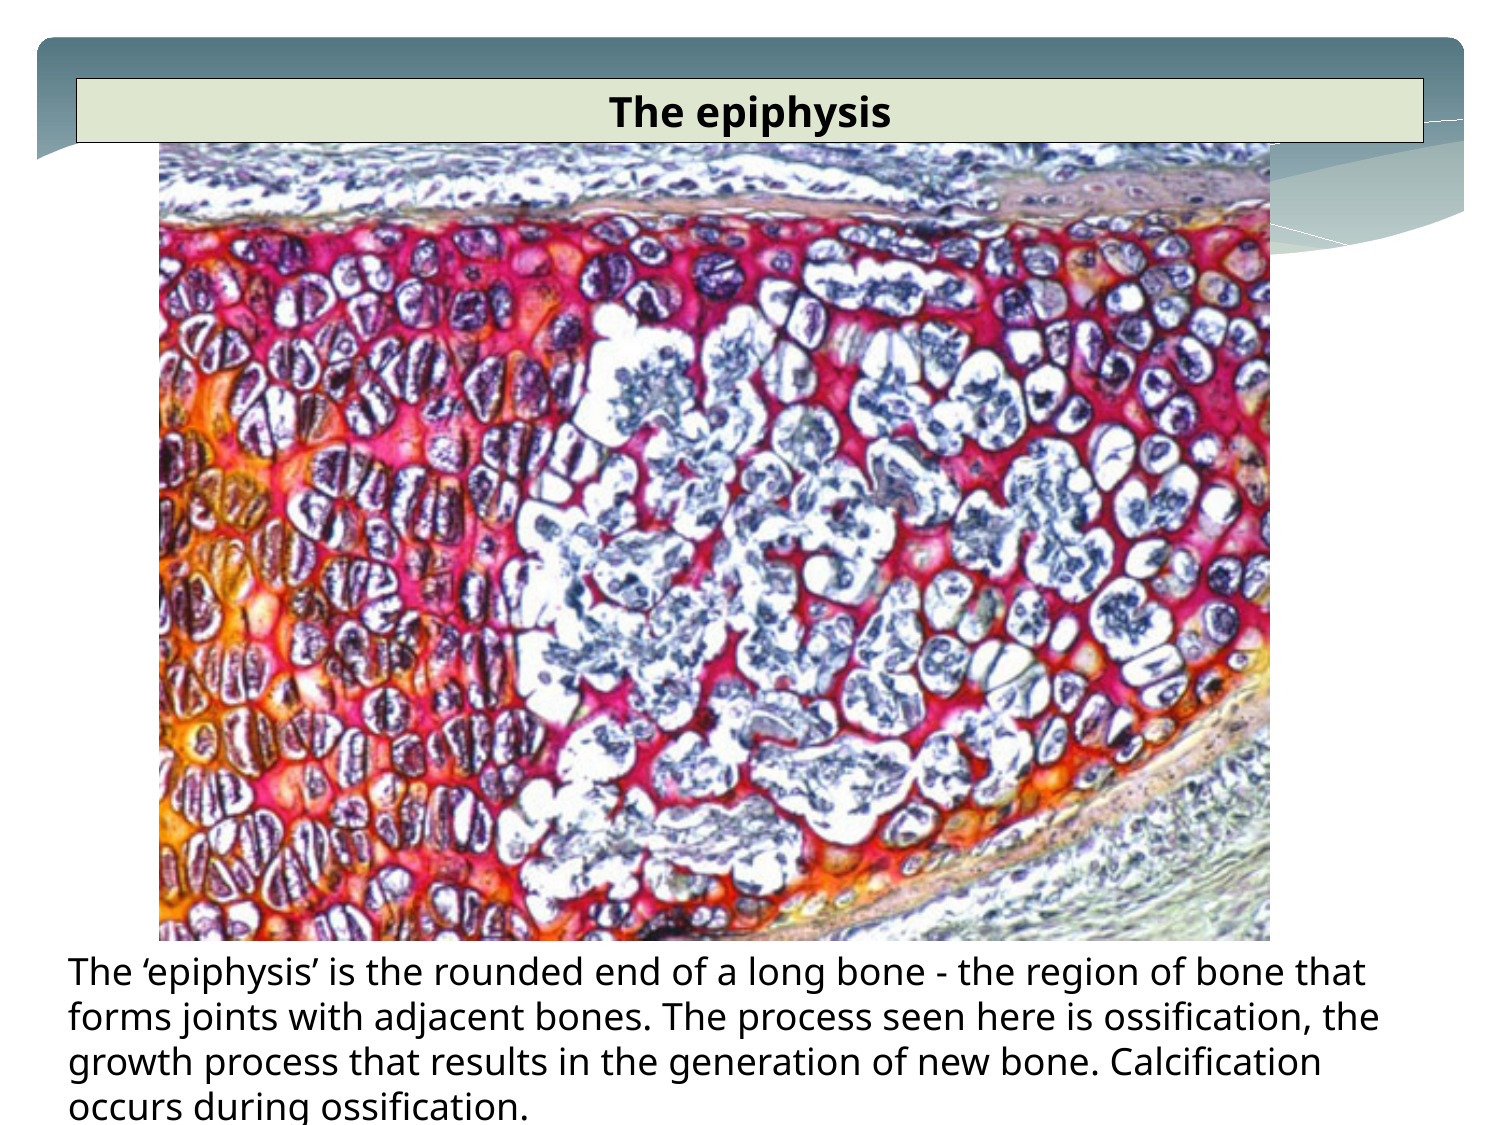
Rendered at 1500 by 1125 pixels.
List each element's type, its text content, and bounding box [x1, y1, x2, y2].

text_box The epiphysis [76, 78, 1424, 143]
picture [159, 133, 1270, 941]
text_box The ‘epiphysis’ is the rounded end of a long bone - the region of bone that forms joints with adjacent bones. The process seen here is ossification, the growth process that results in the generation of new bone. Calcification occurs during ossification. [53, 940, 1459, 1125]
